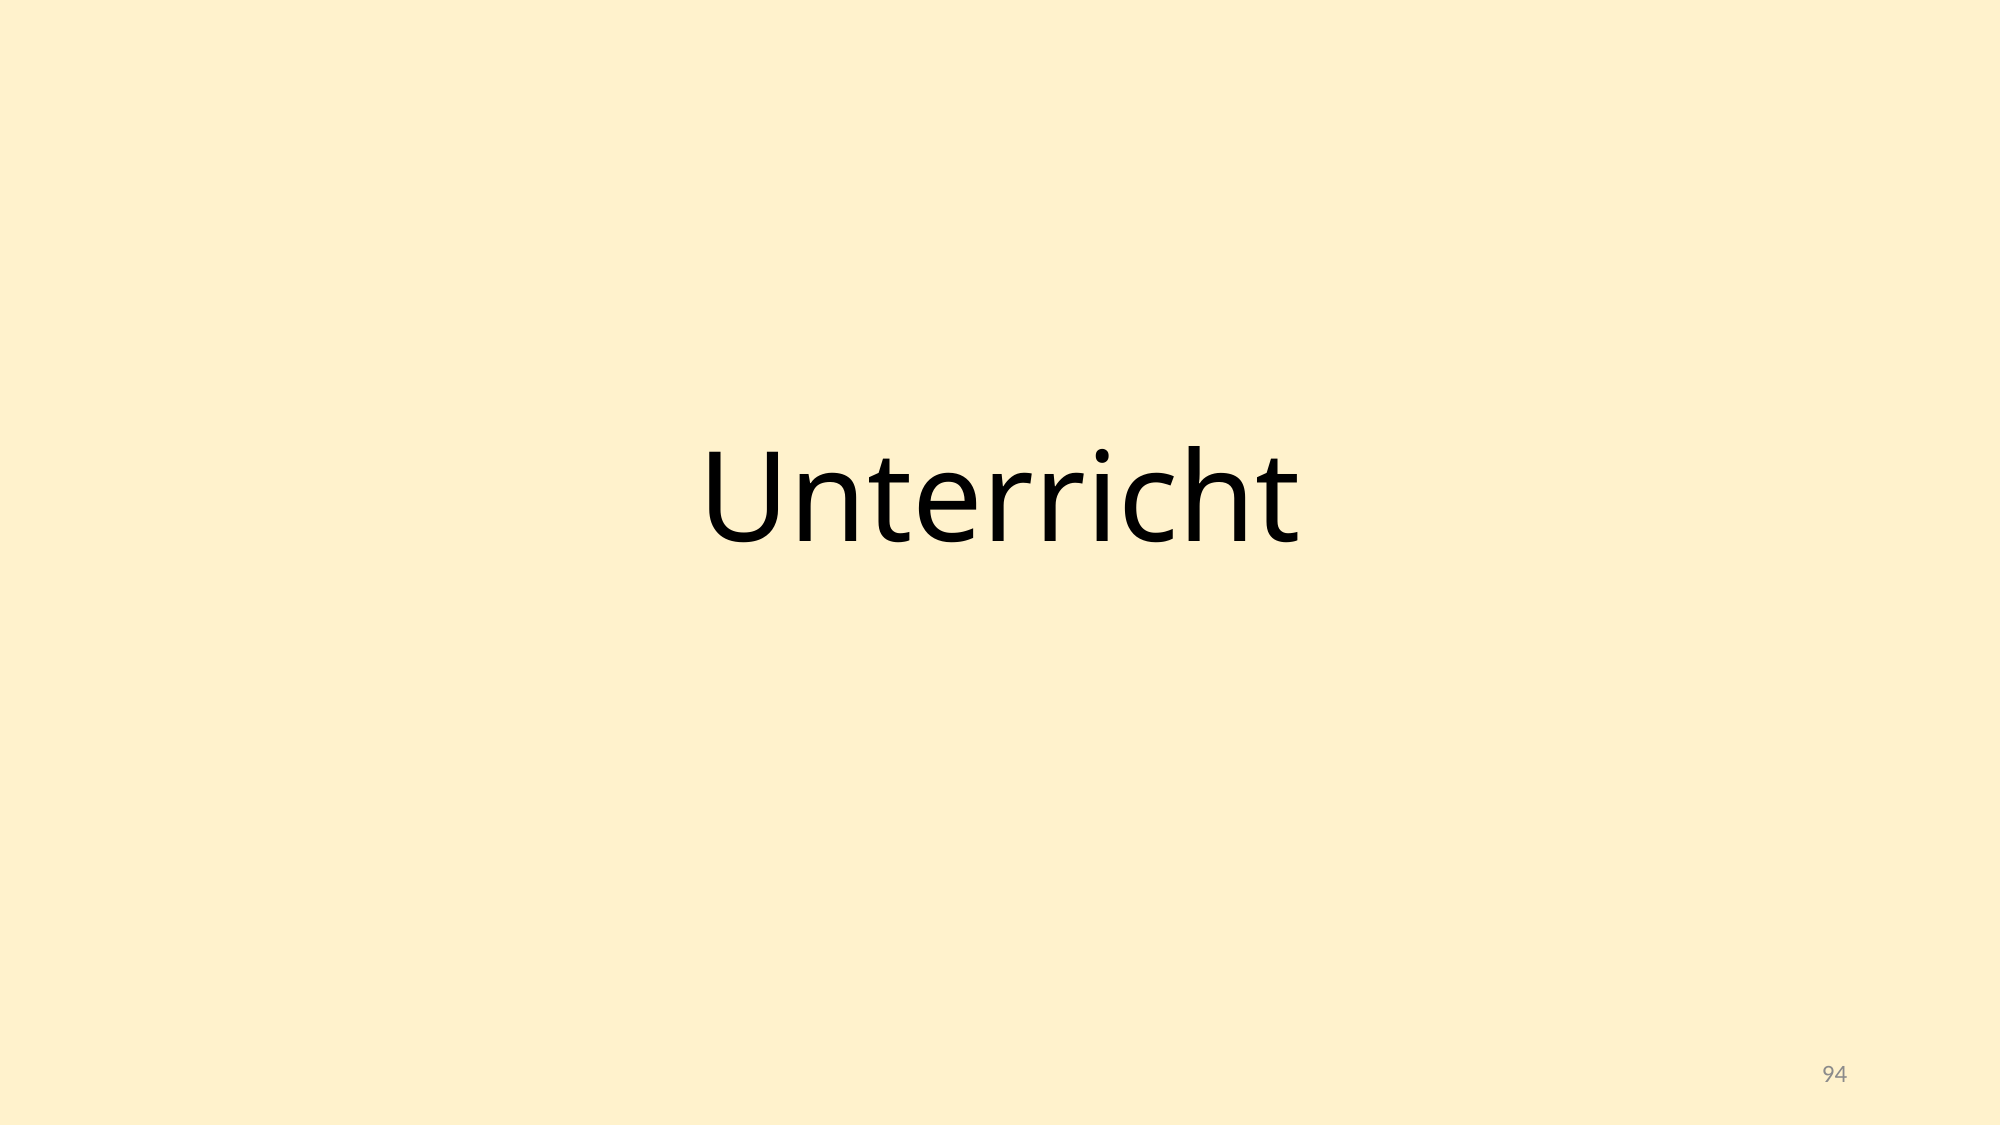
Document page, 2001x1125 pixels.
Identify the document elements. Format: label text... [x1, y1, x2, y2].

title Unterricht [249, 184, 1750, 576]
slide_number 94 [1412, 1042, 1863, 1103]
